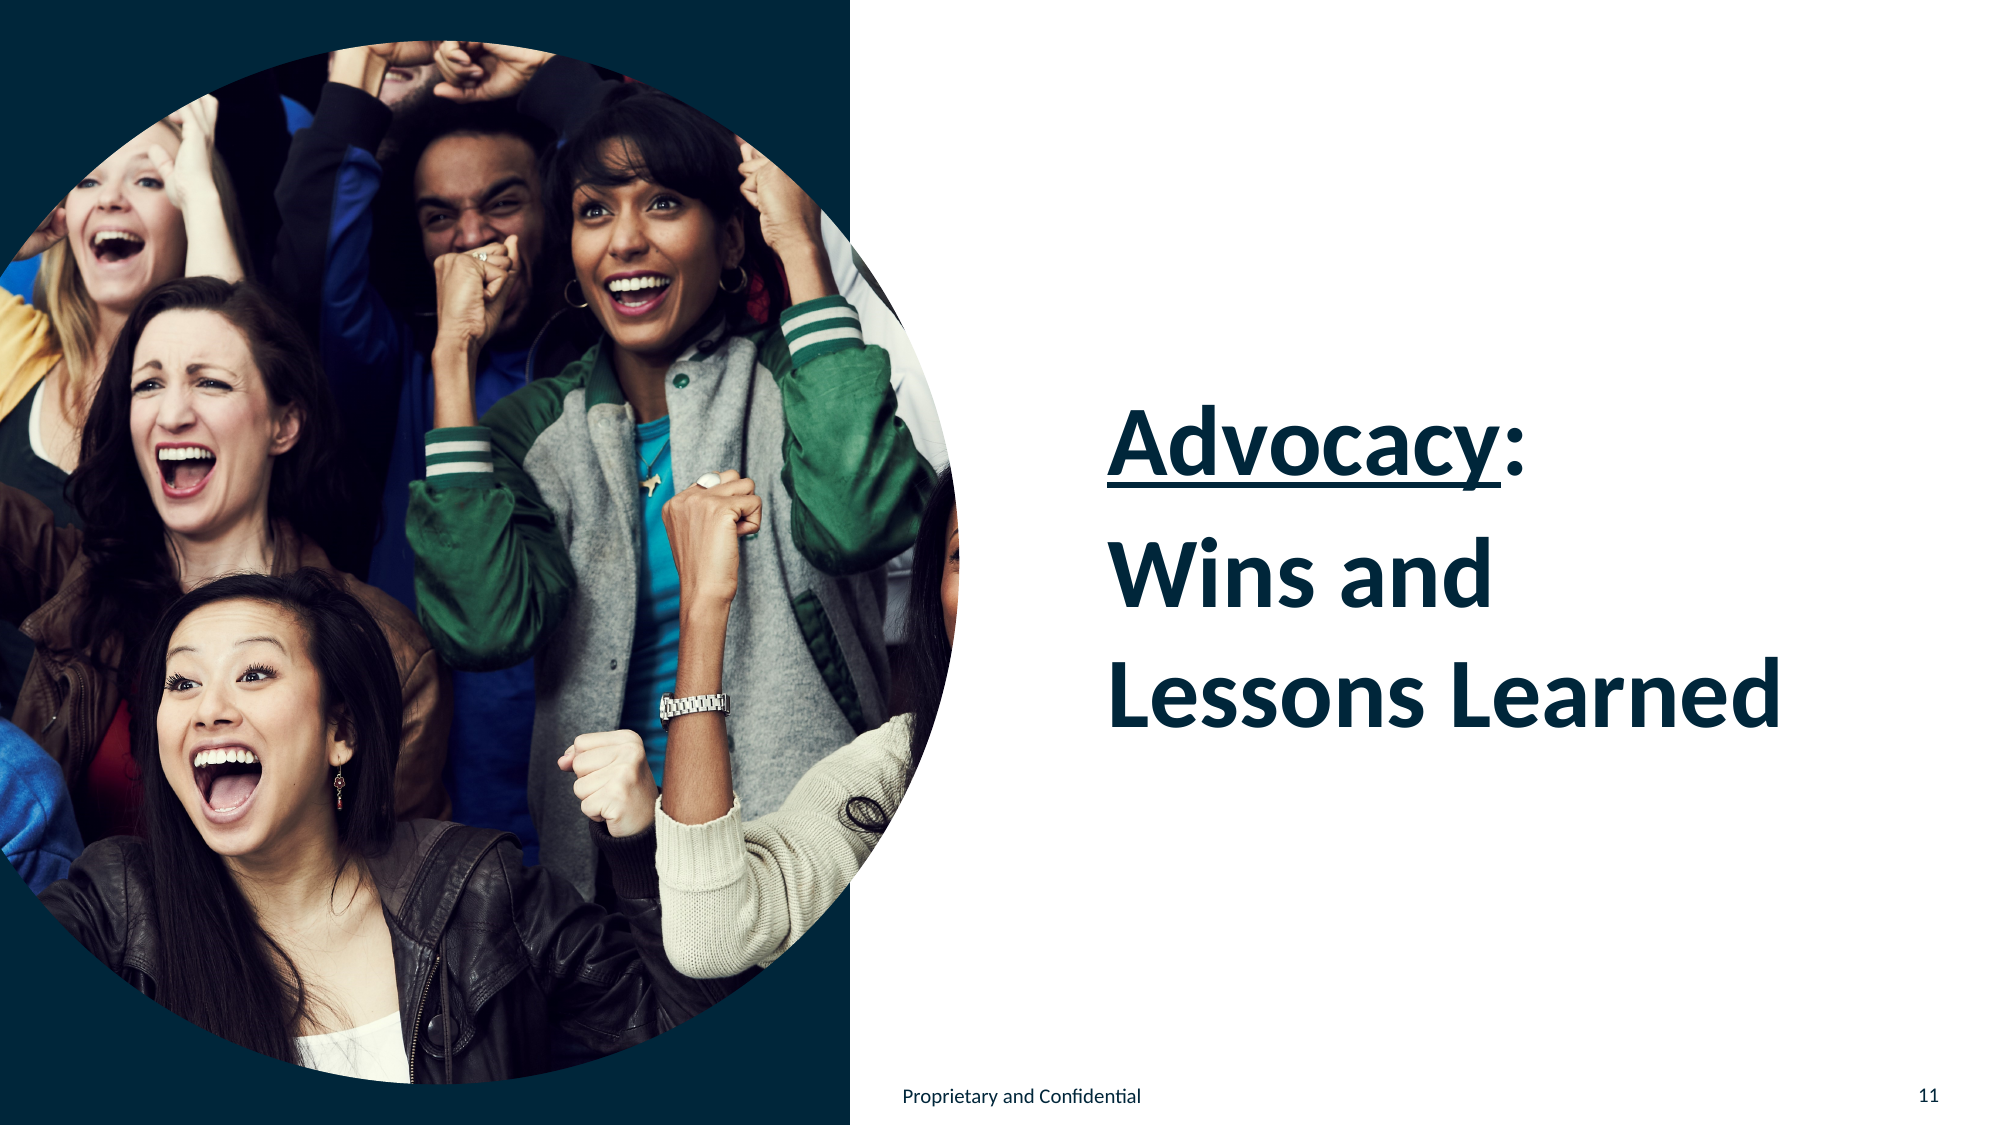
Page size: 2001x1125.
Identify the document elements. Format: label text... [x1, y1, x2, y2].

list Advocacy: Wins and Lessons Learned [1092, 367, 1840, 757]
picture [1013, 1093, 1017, 1103]
picture [1115, 1090, 1123, 1103]
slide_number 11 [1487, 1074, 1955, 1113]
picture [0, 40, 960, 1085]
